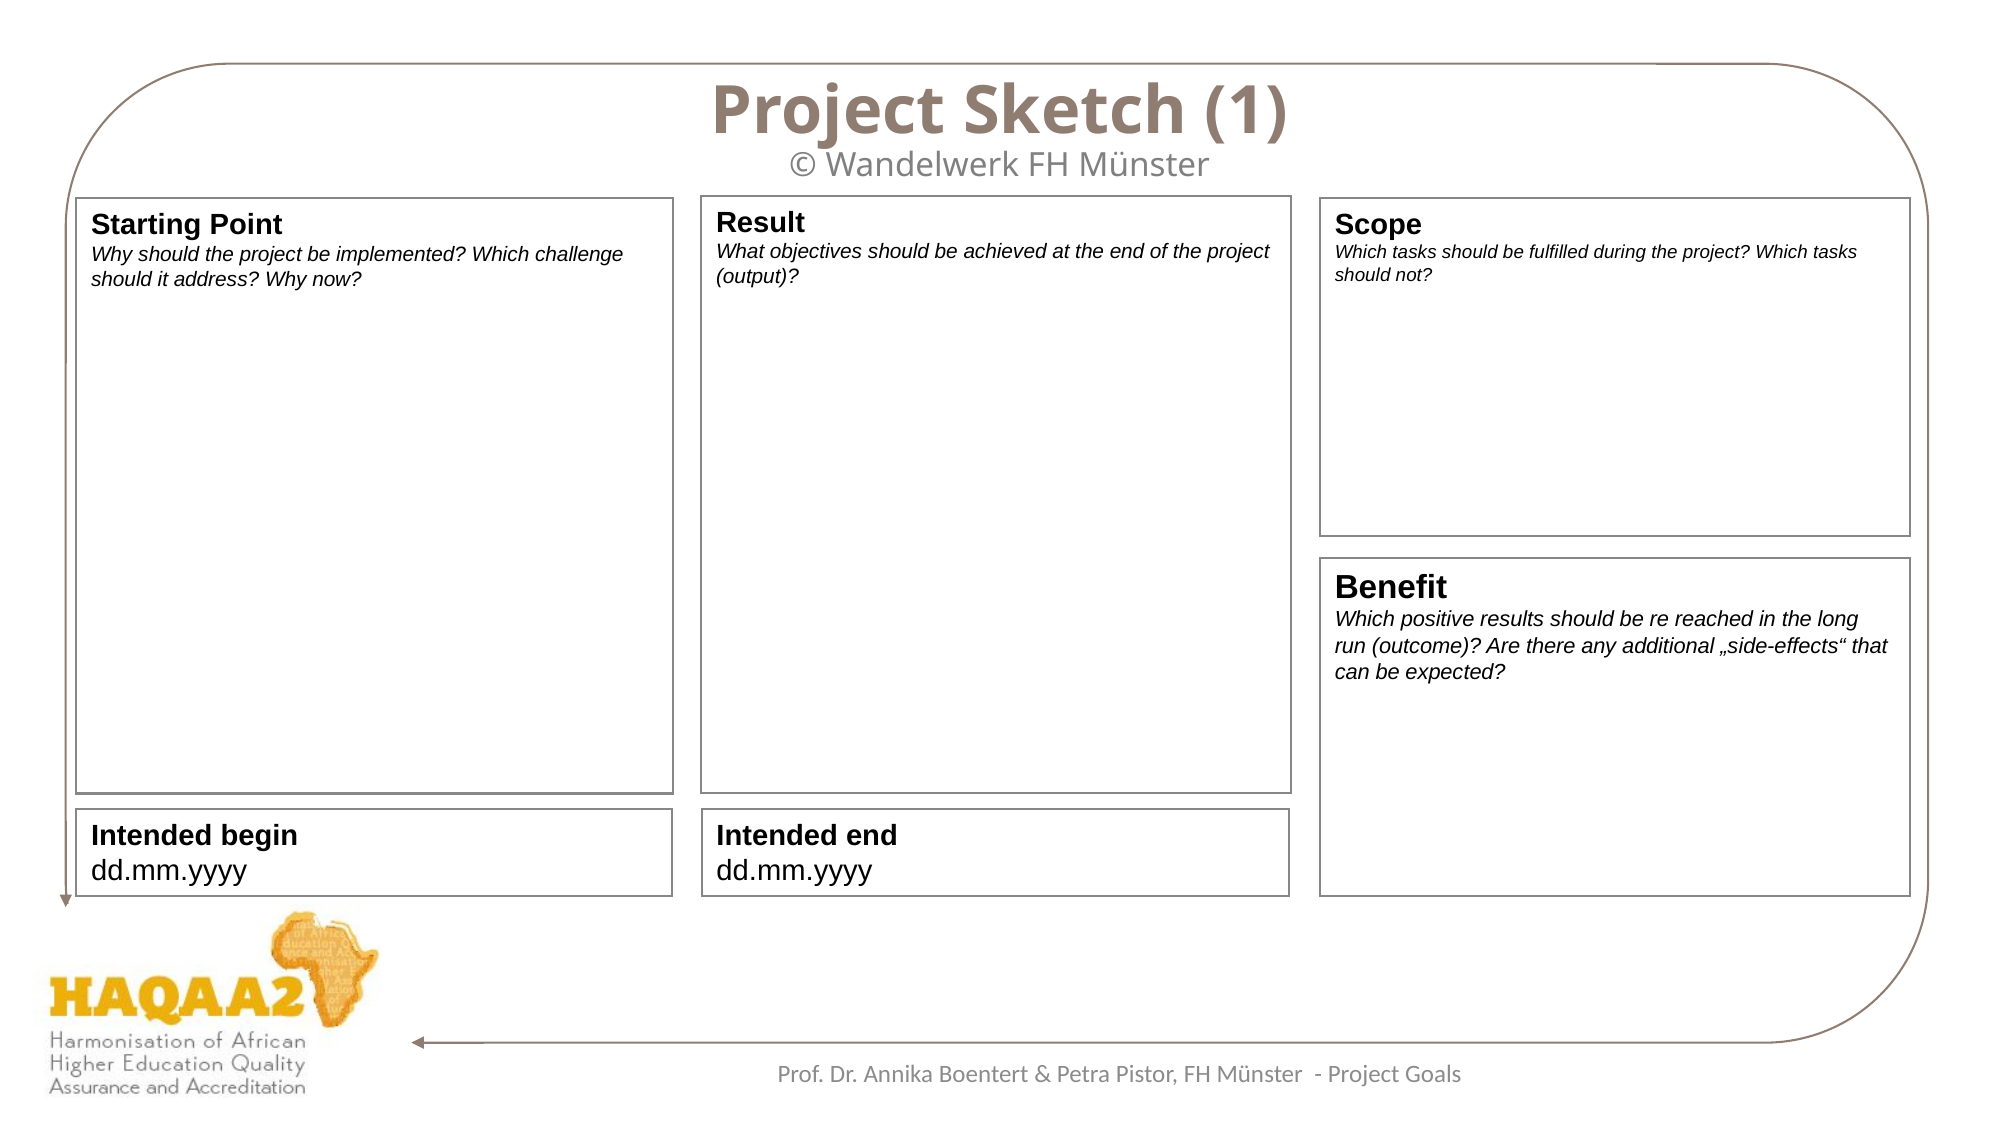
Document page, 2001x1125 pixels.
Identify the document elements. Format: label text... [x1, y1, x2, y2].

text_box Project Sketch (1) [222, 61, 1778, 139]
text_box Result What objectives should be achieved at the end of the project (output)? [700, 195, 1292, 794]
text_box © Wandelwerk FH Münster [222, 139, 1778, 231]
footer Prof. Dr. Annika Boentert & Petra Pistor, FH Münster - Project Goals [424, 1042, 1817, 1102]
text_box Scope Which tasks should be fulfilled during the project? Which tasks should not? [1319, 197, 1911, 537]
text_box Intended end dd.mm.yyyy [701, 808, 1290, 897]
text_box Starting Point Why should the project be implemented? Which challenge should it address? Why now? [75, 197, 674, 795]
text_box Benefit Which positive results should be re reached in the long run (outcome)? Are there any additional „side-effects“ that can be expected? [1319, 557, 1911, 897]
text_box Intended begin dd.mm.yyyy [75, 808, 673, 897]
picture [0, 904, 413, 1125]
